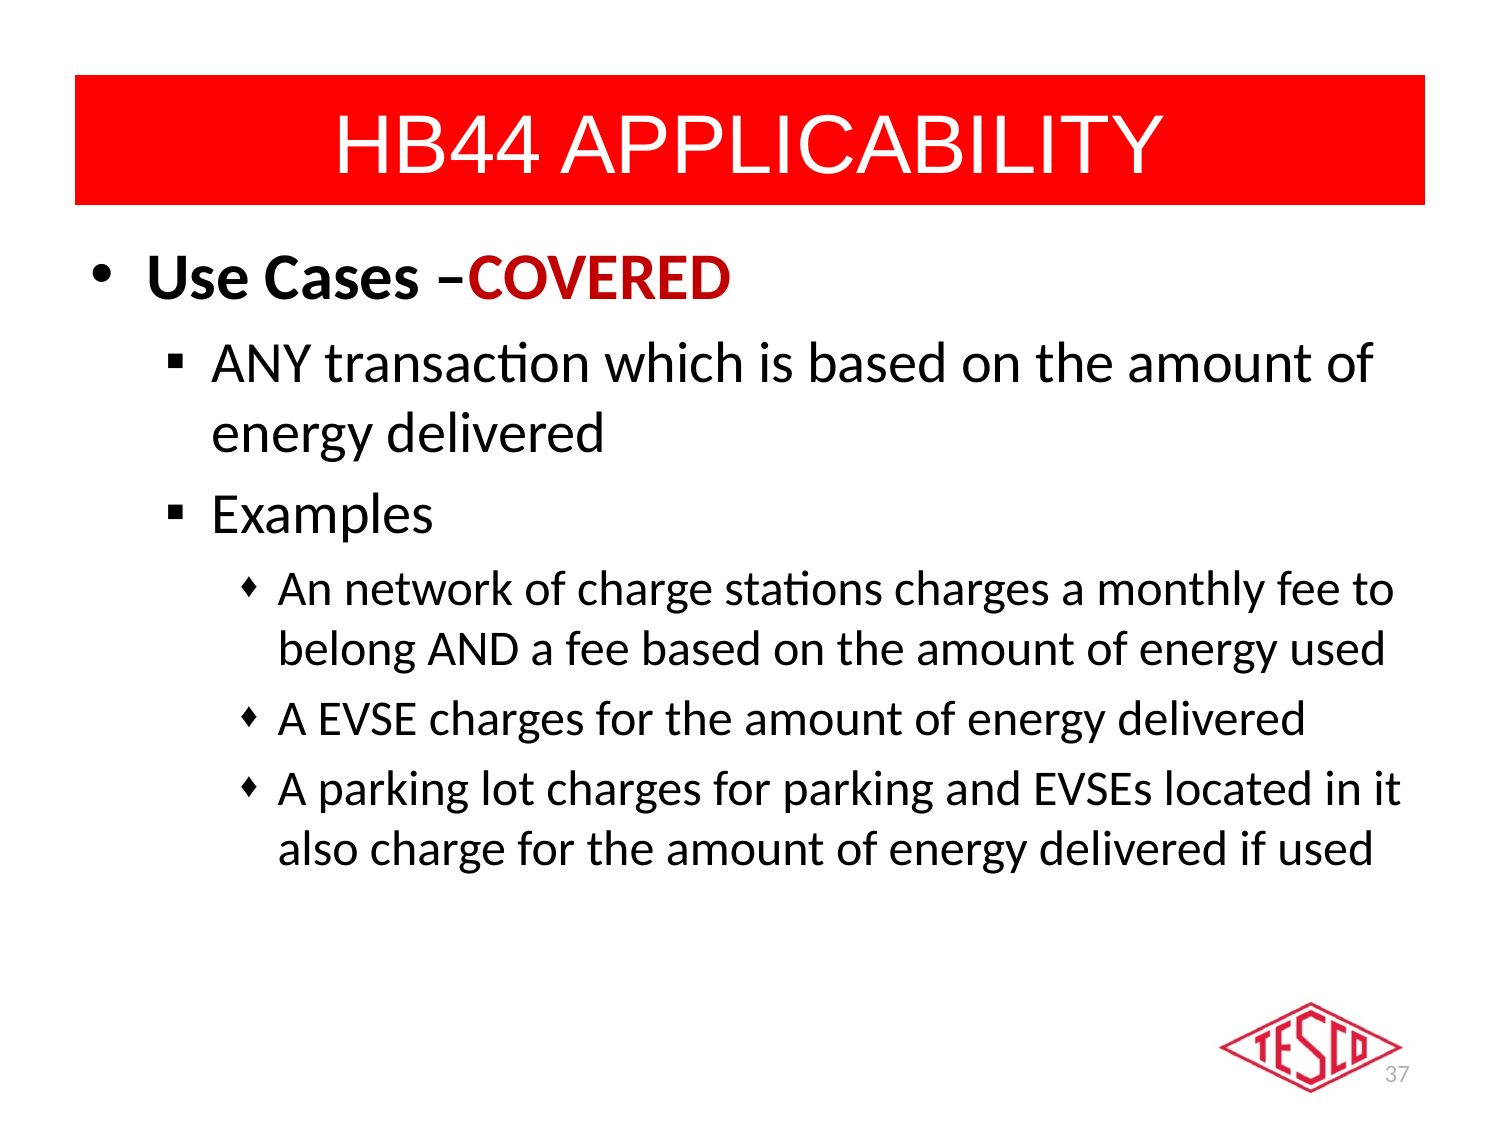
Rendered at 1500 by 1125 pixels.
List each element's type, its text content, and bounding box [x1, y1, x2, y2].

slide_number 37 [1074, 1042, 1425, 1103]
list Use Cases –COVERED ANY transaction which is based on the amount of energy delivered Examples An network of charge stations charges a monthly fee to belong AND a fee based on the amount of energy used A EVSE charges for the amount of energy delivered A parking lot charges for parking and EVSEs located in it also charge for the amount of energy delivered if used [75, 224, 1425, 988]
title HB44 APPLICABILITY [75, 75, 1425, 205]
picture [1212, 995, 1413, 1042]
